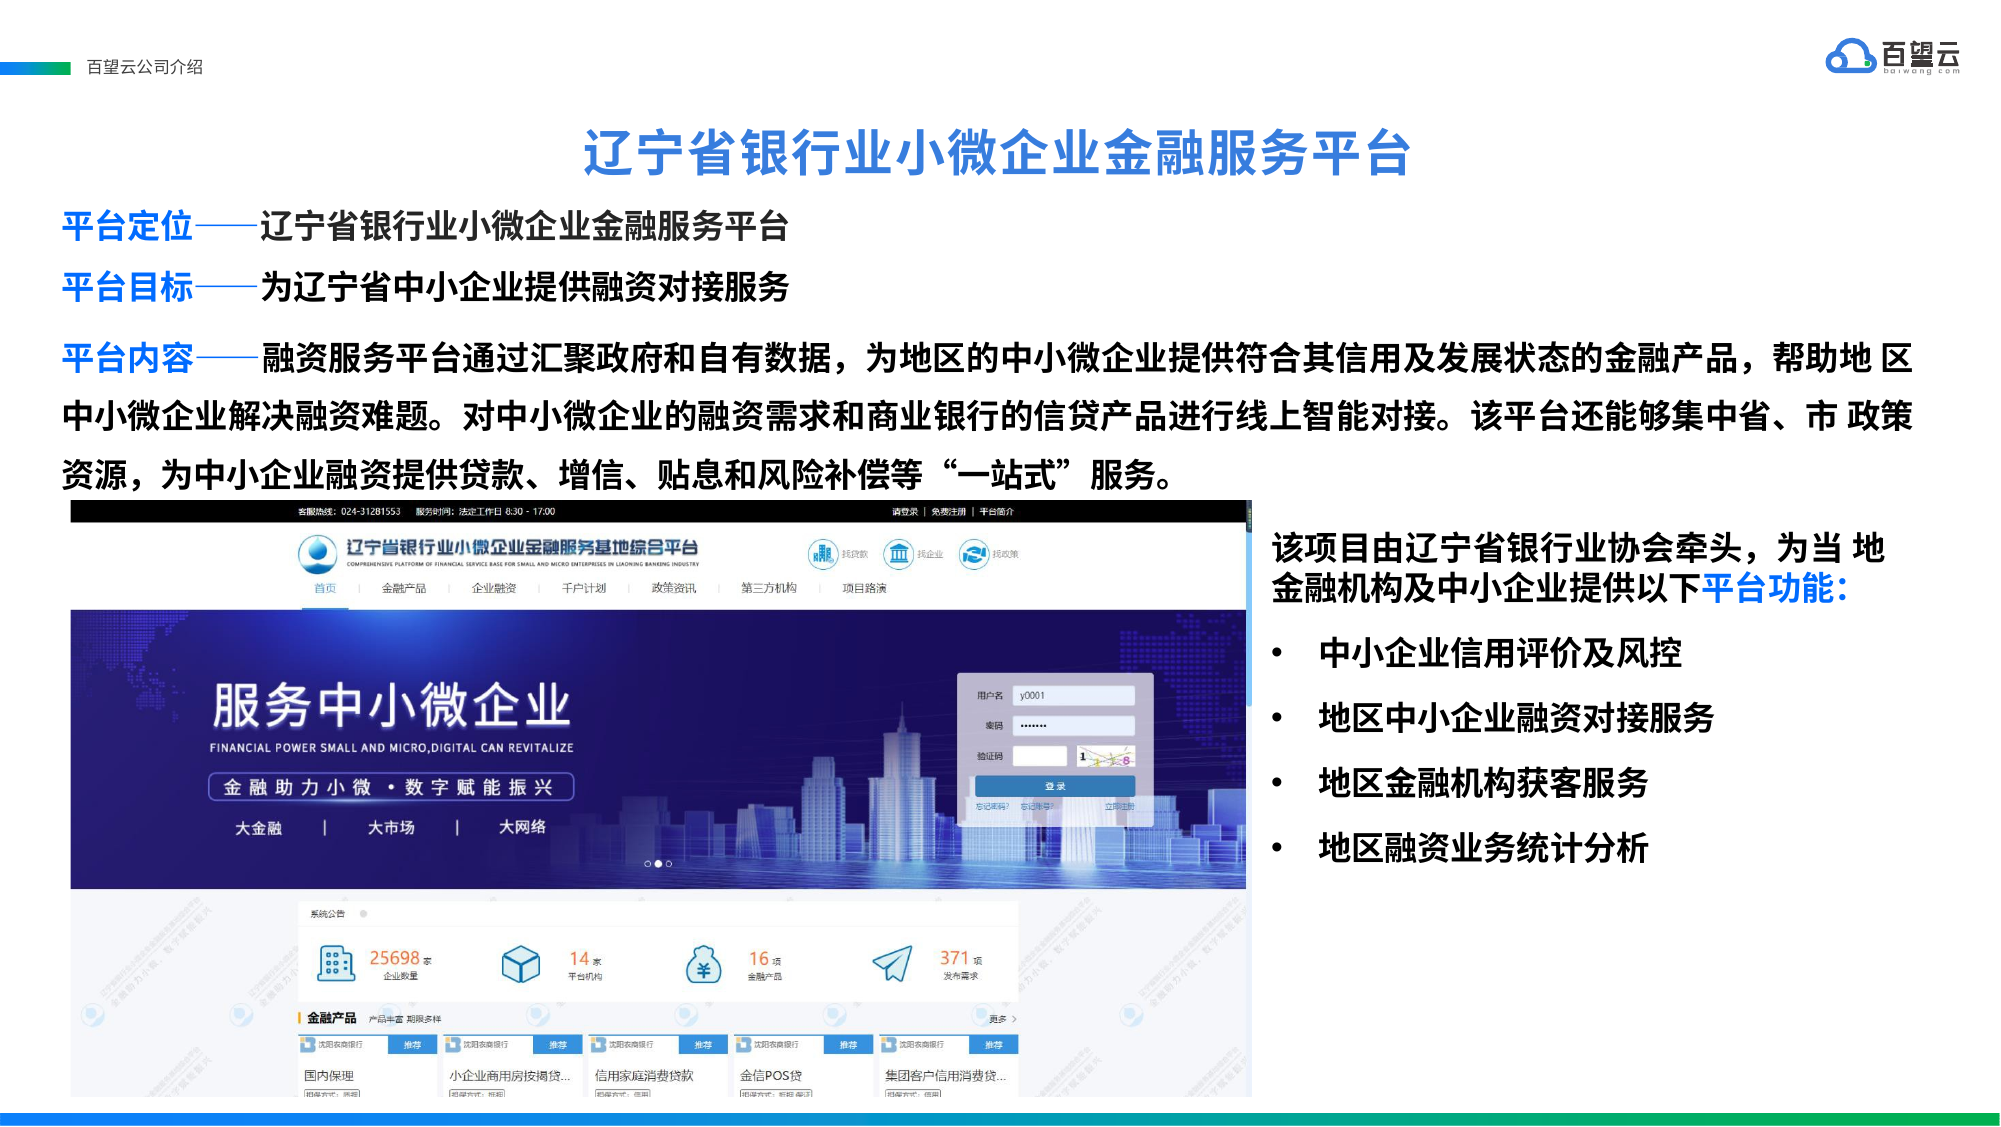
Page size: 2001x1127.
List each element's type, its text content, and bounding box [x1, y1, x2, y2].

text_box 百望云公司介绍 [84, 54, 206, 77]
picture [1005, 1113, 2000, 1126]
text_box [70, 867, 1252, 1097]
text_box 平台定位——辽宁省银行业小微企业金融服务平台 平台目标——为辽宁省中小企业提供融资对接服务 平台内容——融资服务平台通过汇聚政府和自有数据，为地区的中小微企业提供符合其信用及发展状态的金融产品，帮助地 区中小微企业解决融资难题。对中小微企业的融资需求和商业银行的信贷产品进行线上智能对接。该平台还能够集中省、市 政策资源，为中小企业融资提供贷款、增信、贴息和风险补偿等“一站式”服务。 该项目由辽宁省银行业协会牵头，为当 地金融机构及中小企业提供以下平台功能： 中小企业信用评价及风控 地区中小企业融资对接服务 地区金融机构获客服务 地区融资业务统计分析 [58, 185, 1915, 867]
text_box [0, 62, 71, 75]
title 辽宁省银行业小微企业金融服务平台 [581, 119, 1447, 185]
picture [0, 1113, 751, 1126]
